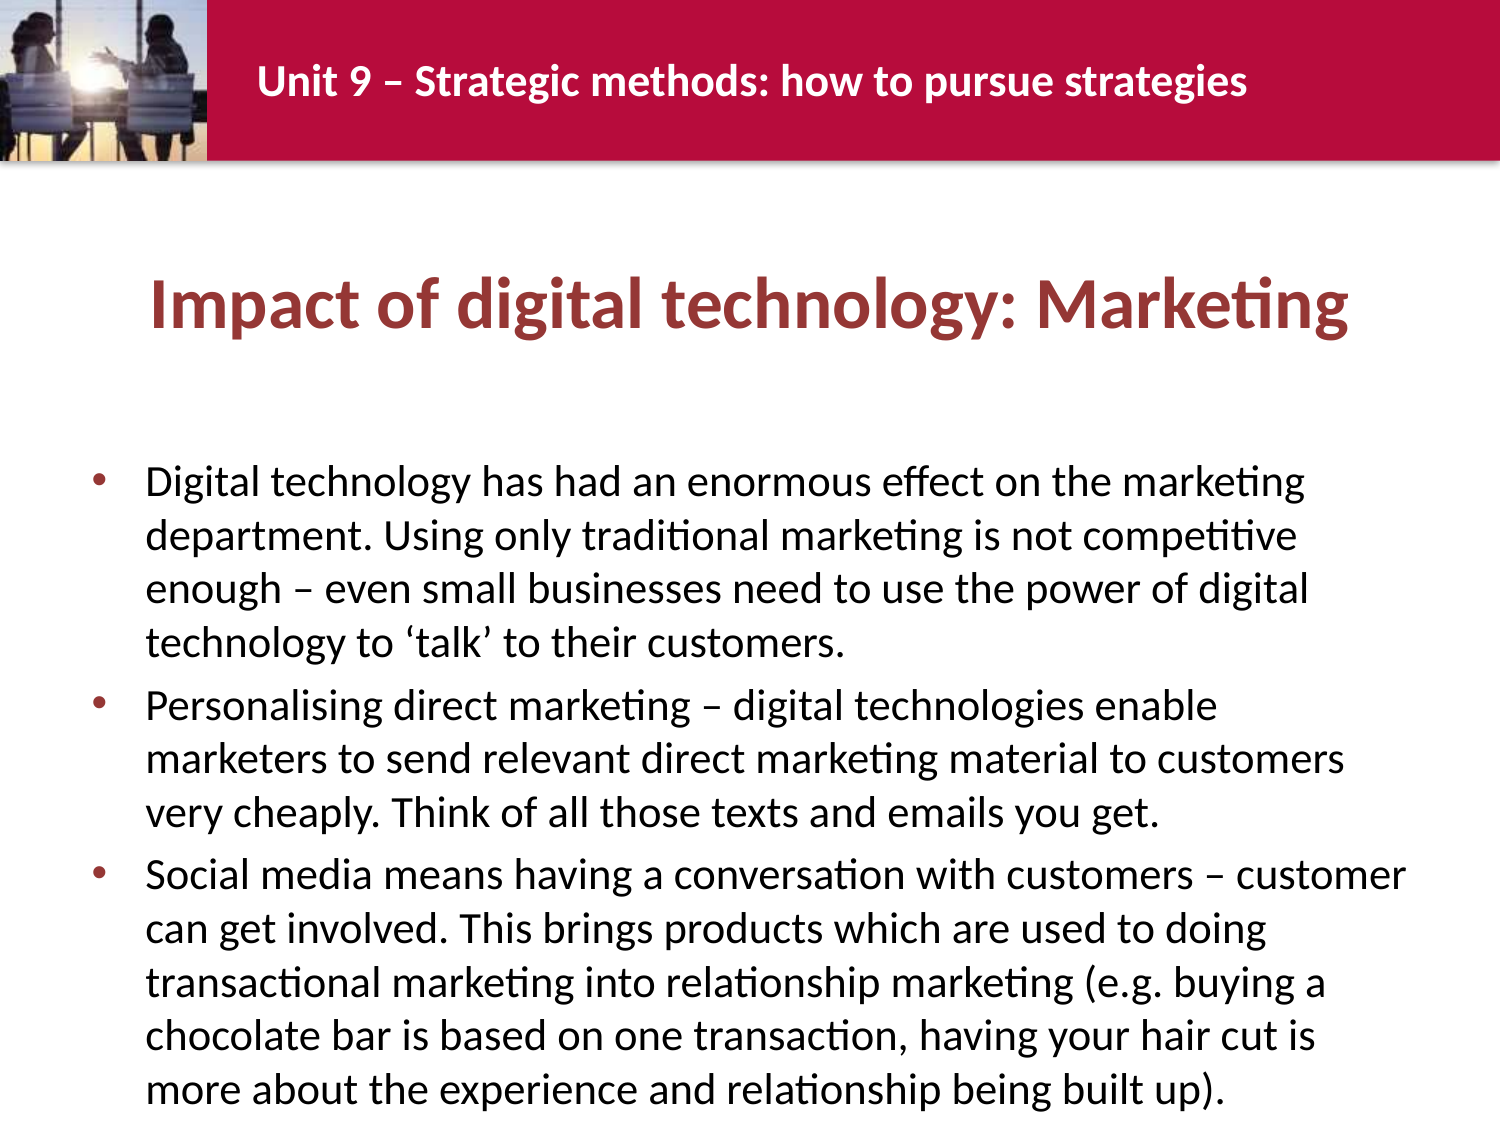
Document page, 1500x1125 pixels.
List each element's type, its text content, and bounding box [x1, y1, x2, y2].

list Digital technology has had an enormous effect on the marketing department. Using only traditional marketing is not competitive enough – even small businesses need to use the power of digital technology to ‘talk’ to their customers. Personalising direct marketing – digital technologies enable marketers to send relevant direct marketing material to customers very cheaply. Think of all those texts and emails you get. Social media means having a conversation with customers – customer can get involved. This brings products which are used to doing transactional marketing into relationship marketing (e.g. buying a chocolate bar is based on one transaction, having your hair cut is more about the experience and relationship being built up). [76, 444, 1427, 1125]
picture [0, 0, 207, 161]
title Impact of digital technology: Marketing [76, 219, 1424, 379]
